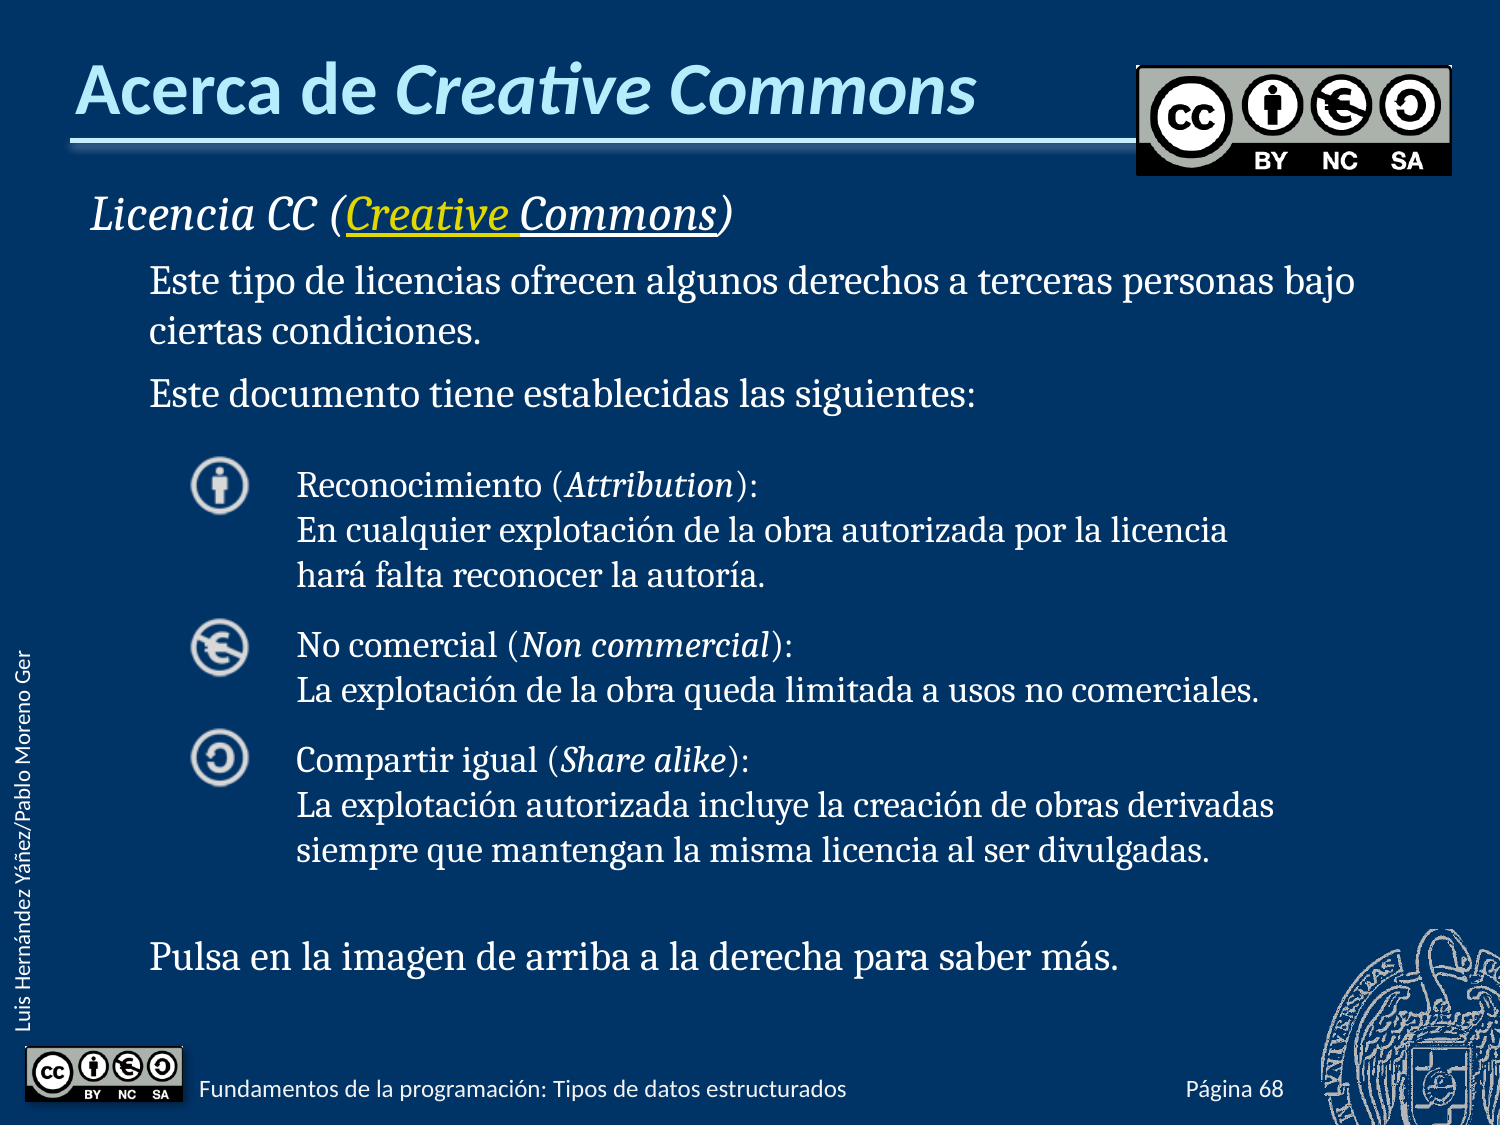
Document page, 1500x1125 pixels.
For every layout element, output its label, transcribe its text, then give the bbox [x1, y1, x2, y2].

footer Fundamentos de la programación: Tipos de datos estructurados [199, 1042, 1114, 1103]
list Licencia CC (Creative Commons) Este tipo de licencias ofrecen algunos derechos a terceras personas bajo ciertas condiciones. Este documento tiene establecidas las siguientes: Pulsa en la imagen de arriba a la derecha para saber más. [75, 172, 1425, 1014]
picture [186, 614, 255, 682]
text_box Reconocimiento (Attribution): En cualquier explotación de la obra autorizada por la licencia hará falta reconocer la autoría. No comercial (Non commercial): La explotación de la obra queda limitada a usos no comerciales. Compartir igual (Share alike): La explotación autorizada incluye la creación de obras derivadas siempre que mantengan la misma licencia al ser divulgadas. [281, 452, 1300, 878]
slide_number Página 579 [1136, 1042, 1285, 1103]
title Acerca de Creative Commons [75, 47, 1425, 130]
picture [1136, 65, 1452, 177]
picture [1321, 929, 1500, 1125]
picture [186, 451, 255, 520]
picture [25, 1046, 183, 1102]
picture [186, 724, 255, 792]
